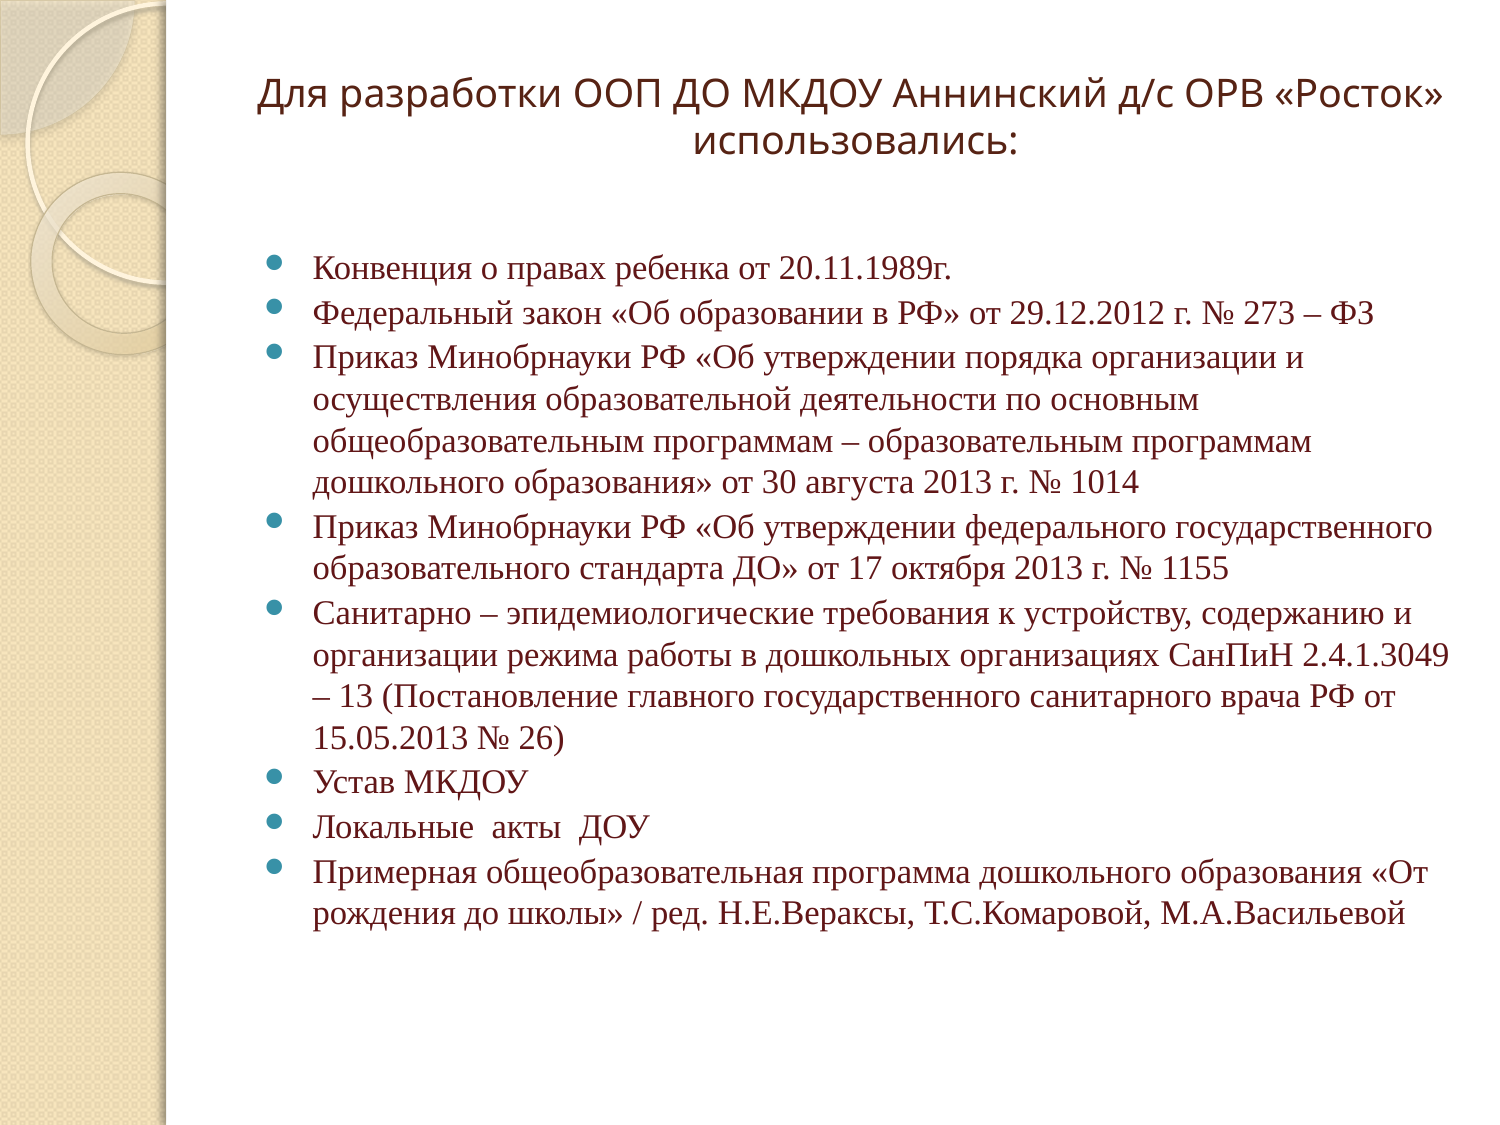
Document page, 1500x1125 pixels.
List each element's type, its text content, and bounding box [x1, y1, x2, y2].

title Для разработки ООП ДО МКДОУ Аннинский д/с ОРВ «Росток» использовались: [235, 45, 1466, 233]
list Конвенция о правах ребенка от 20.11.1989г. Федеральный закон «Об образовании в РФ» от 29.12.2012 г. № 273 – ФЗ Приказ Минобрнауки РФ «Об утверждении порядка организации и осуществления образовательной деятельности по основным общеобразовательным программам – образовательным программам дошкольного образования» от 30 августа 2013 г. № 1014 Приказ Минобрнауки РФ «Об утверждении федерального государственного образовательного стандарта ДО» от 17 октября 2013 г. № 1155 Санитарно – эпидемиологические требования к устройству, содержанию и организации режима работы в дошкольных организациях СанПиН 2.4.1.3049 – 13 (Постановление главного государственного санитарного врача РФ от 15.05.2013 № 26) Устав МКДОУ Локальные акты ДОУ Примерная общеобразовательная программа дошкольного образования «От рождения до школы» / ред. Н.Е.Вераксы, Т.С.Комаровой, М.А.Васильевой [235, 237, 1466, 1025]
